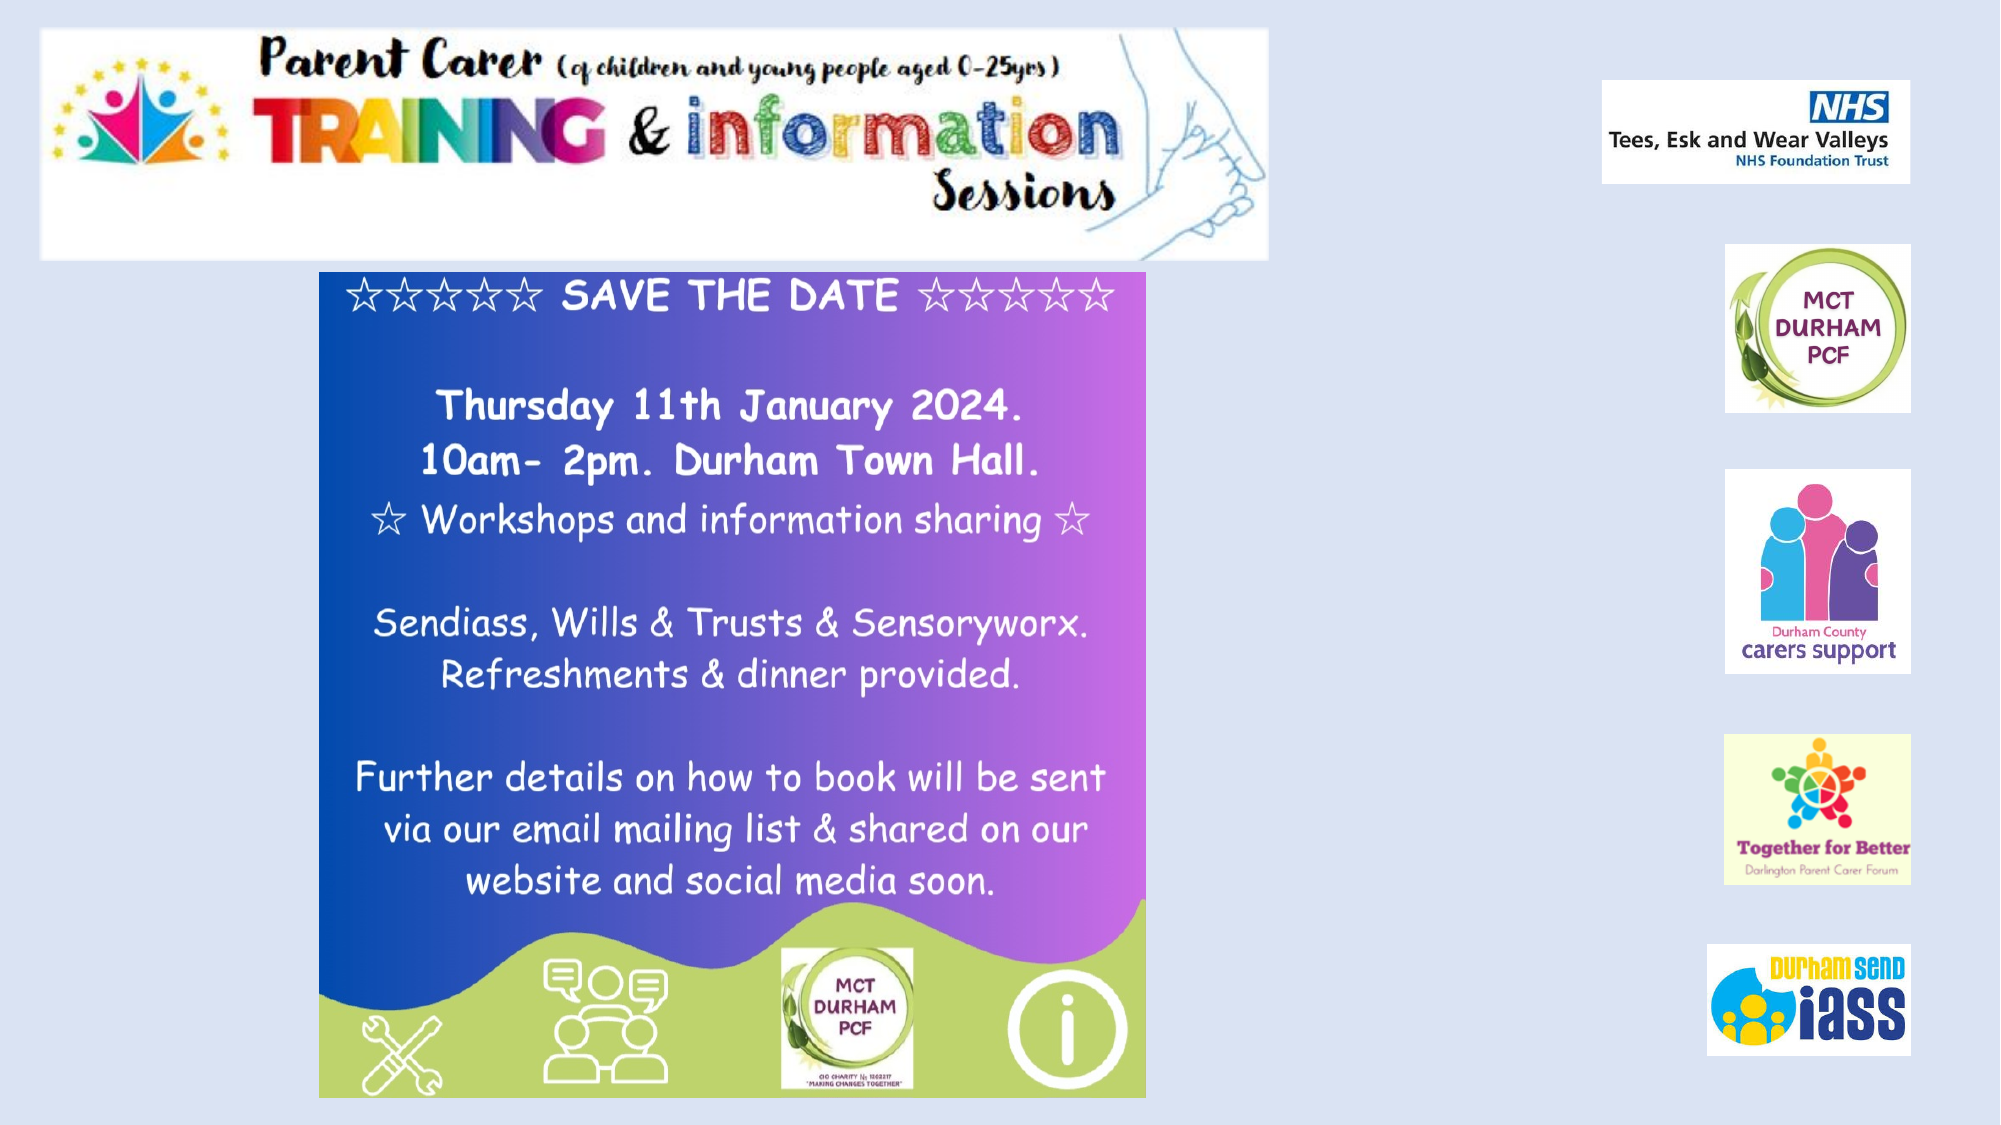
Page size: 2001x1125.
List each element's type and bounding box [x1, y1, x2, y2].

picture [39, 27, 1269, 261]
picture [1725, 469, 1911, 674]
picture [1601, 80, 1911, 184]
picture [1724, 734, 1911, 885]
picture [1725, 244, 1911, 413]
picture [319, 272, 1146, 1098]
picture [1707, 944, 1911, 1056]
